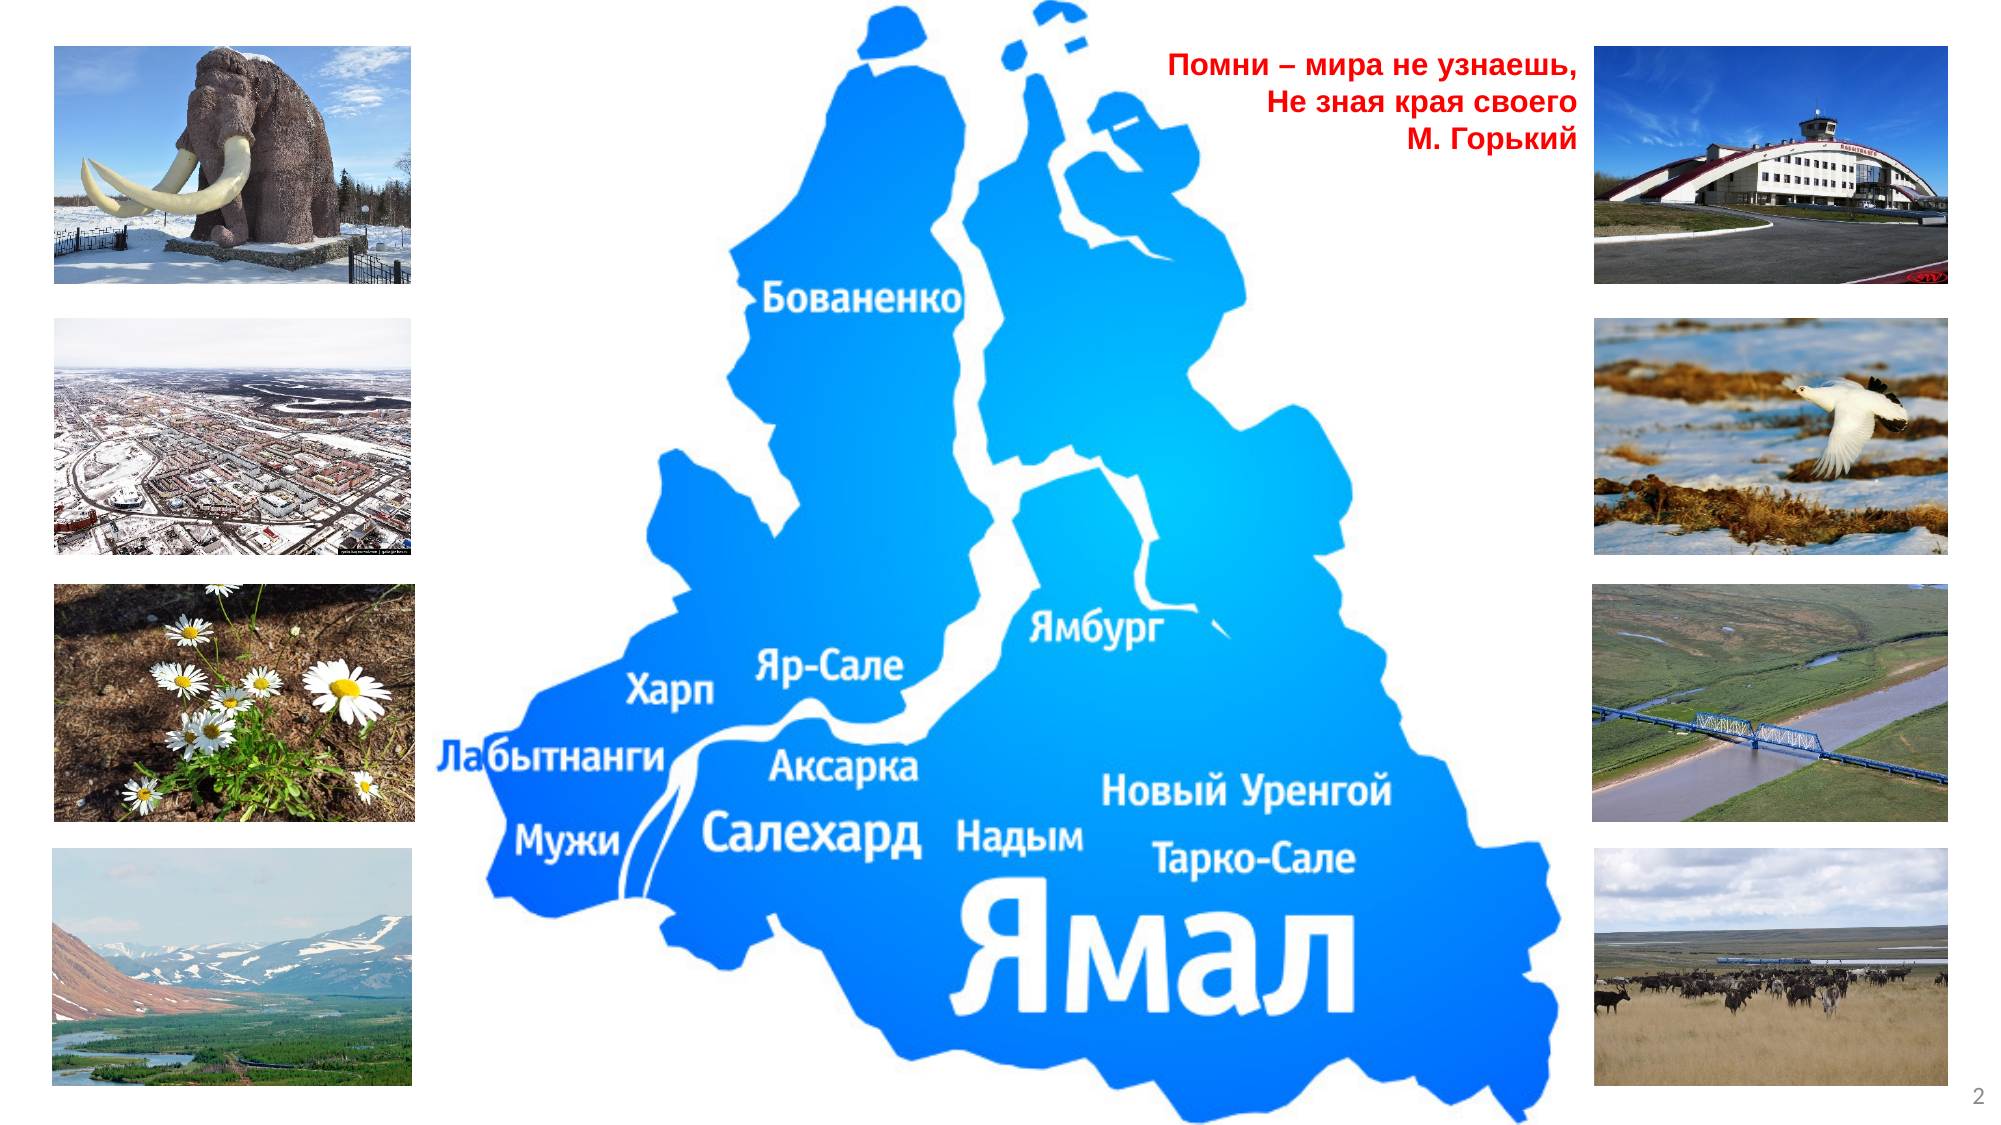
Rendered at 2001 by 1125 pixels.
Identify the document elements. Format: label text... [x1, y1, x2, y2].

slide_number 2 [1595, 1065, 2000, 1125]
picture [52, 0, 1948, 1125]
